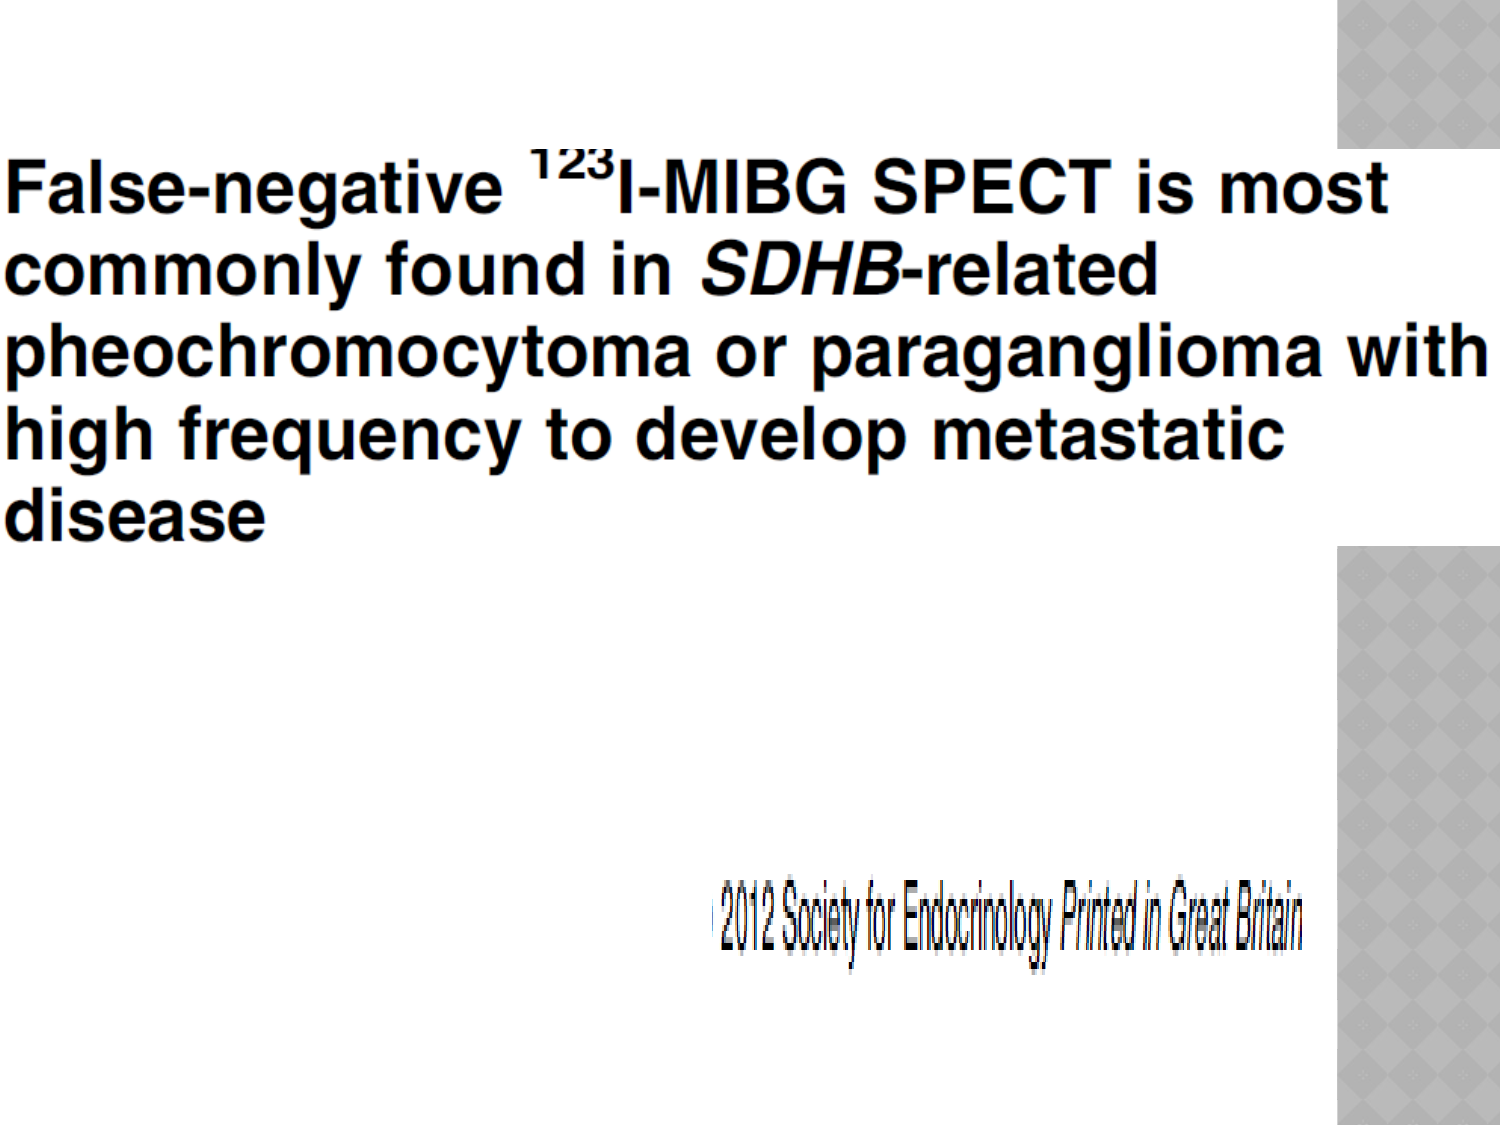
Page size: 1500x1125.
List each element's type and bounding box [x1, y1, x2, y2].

picture [712, 862, 1302, 988]
picture [0, 149, 1500, 546]
